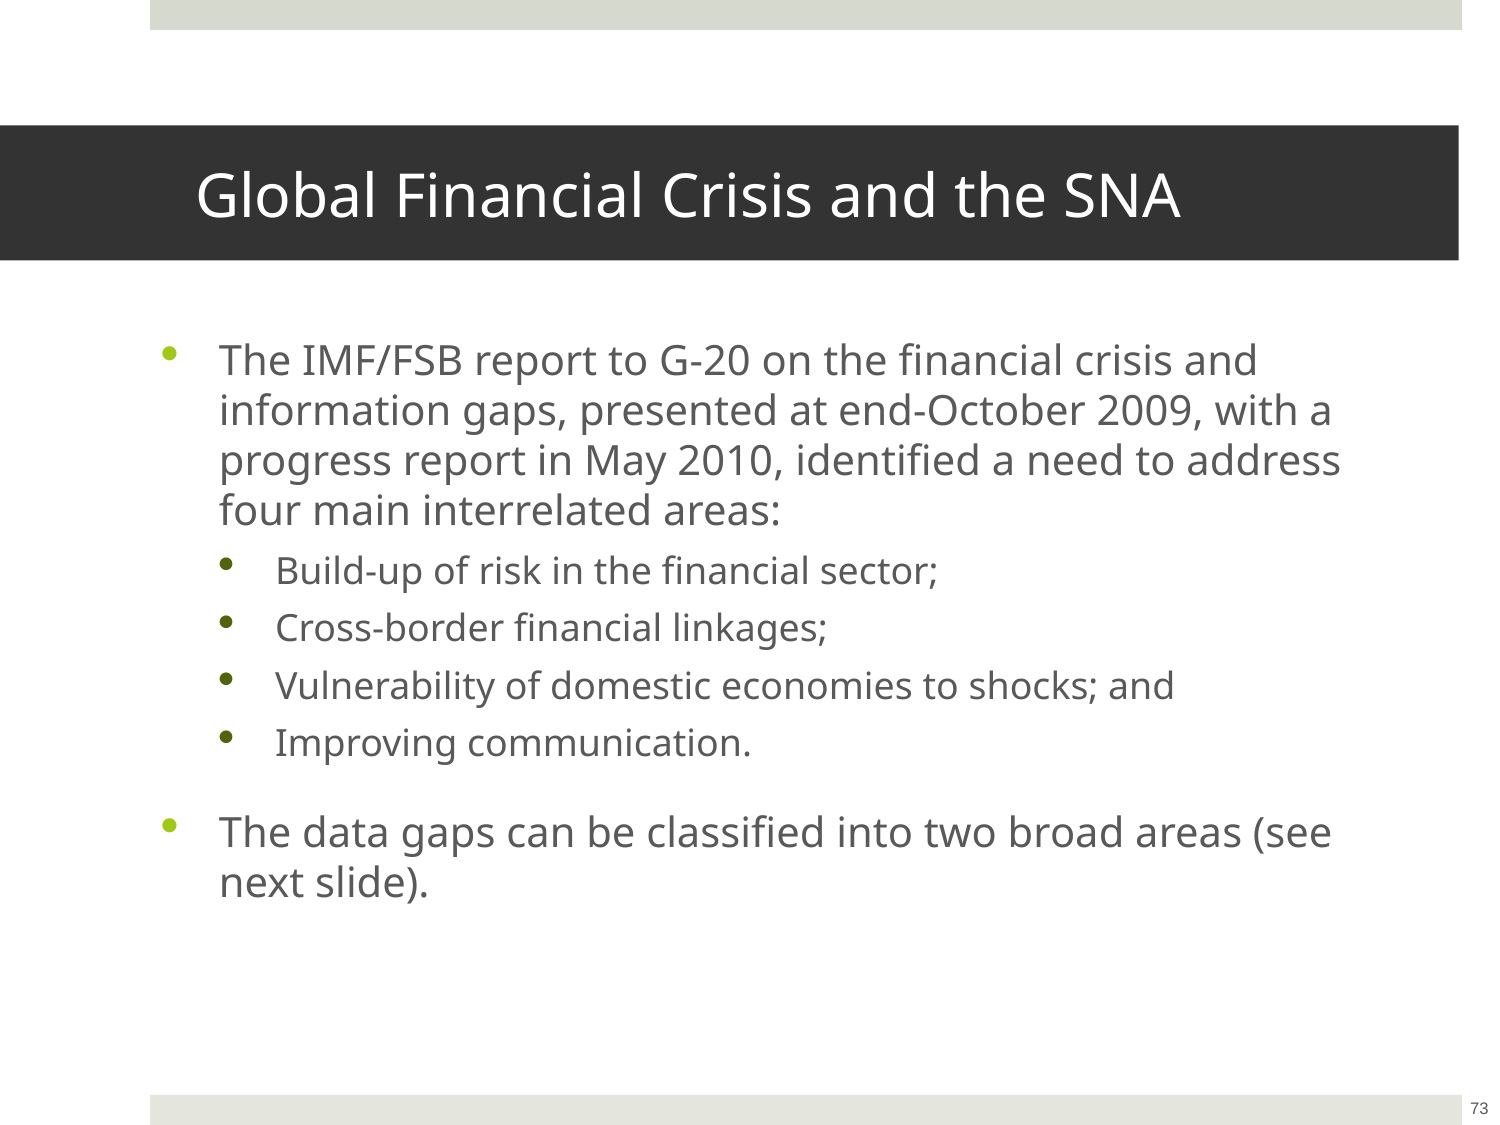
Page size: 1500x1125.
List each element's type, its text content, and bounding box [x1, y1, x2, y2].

title Global Financial Crisis and the SNA [0, 125, 1459, 261]
slide_number 73 [1441, 1077, 1500, 1125]
list The IMF/FSB report to G-20 on the financial crisis and information gaps, presented at end-October 2009, with a progress report in May 2010, identified a need to address four main interrelated areas: Build-up of risk in the financial sector; Cross-border financial linkages; Vulnerability of domestic economies to shocks; and Improving communication. The data gaps can be classified into two broad areas (see next slide). [147, 326, 1440, 1083]
